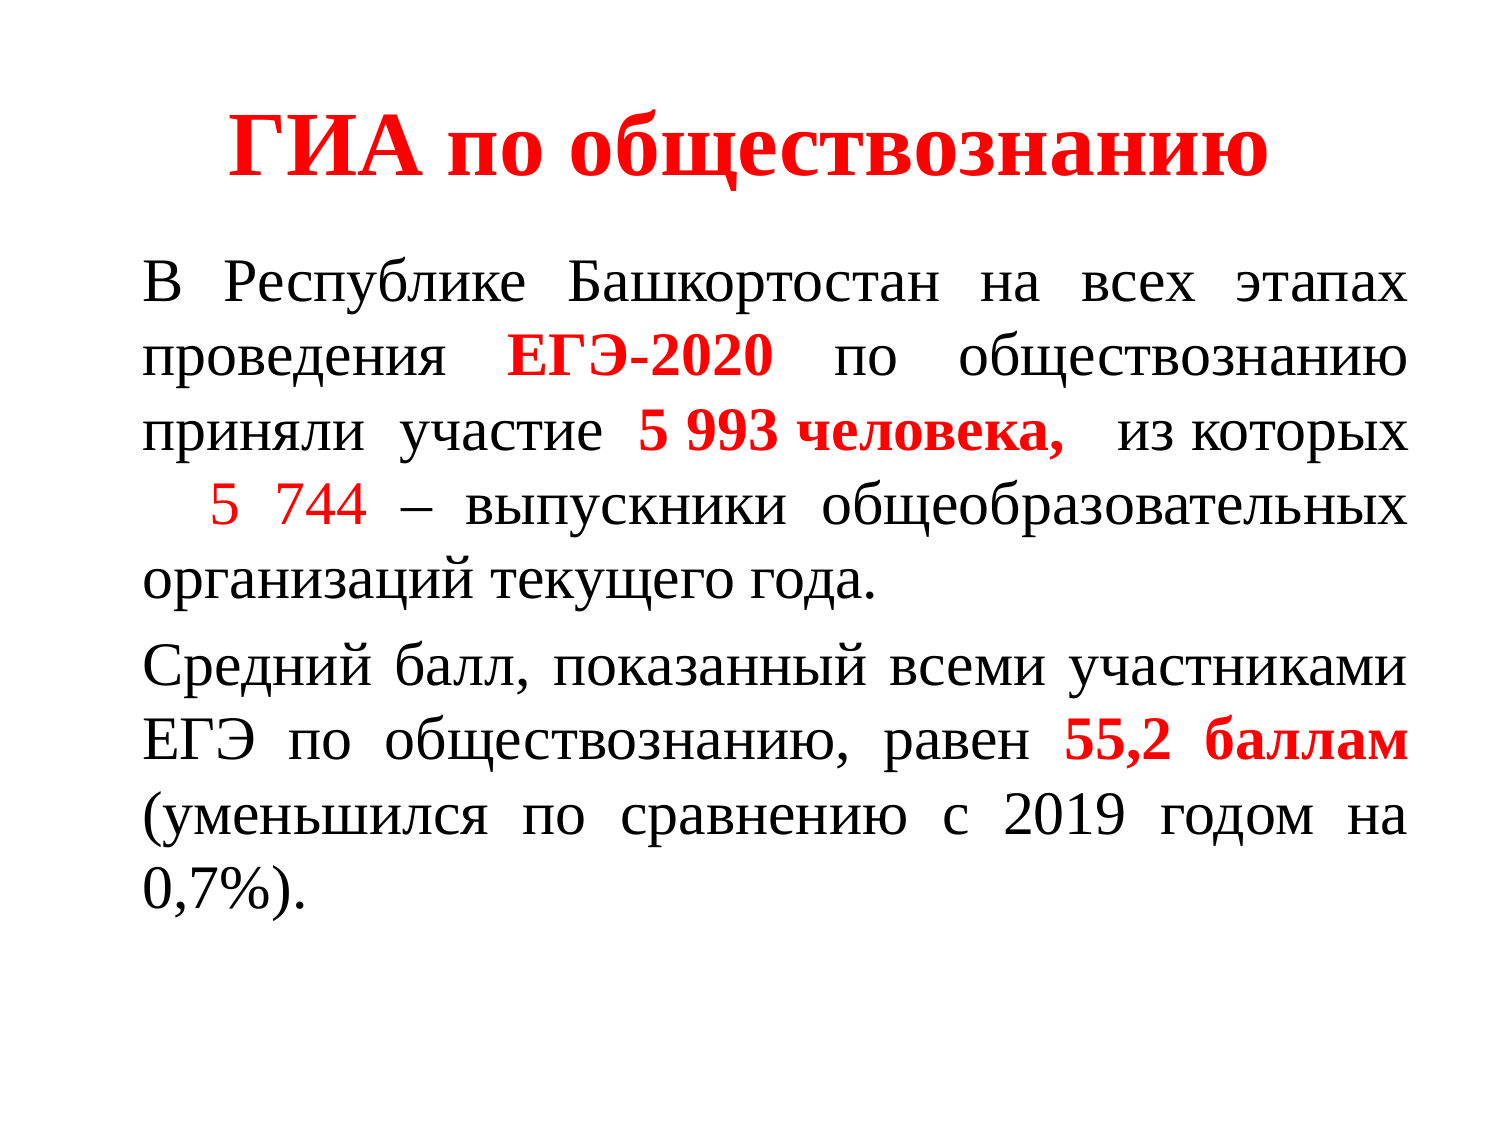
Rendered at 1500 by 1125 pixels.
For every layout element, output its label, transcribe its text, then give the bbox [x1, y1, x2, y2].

list В Республике Башкортостан на всех этапах проведения ЕГЭ-2020 по обществознанию приняли участие 5 993 человека, из которых 5 744 – выпускники общеобразовательных организаций текущего года. Средний балл, показанный всеми участниками ЕГЭ по обществознанию, равен 55,2 баллам (уменьшился по сравнению с 2019 годом на 0,7%). [75, 231, 1425, 1005]
title ГИА по обществознанию [75, 45, 1425, 231]
